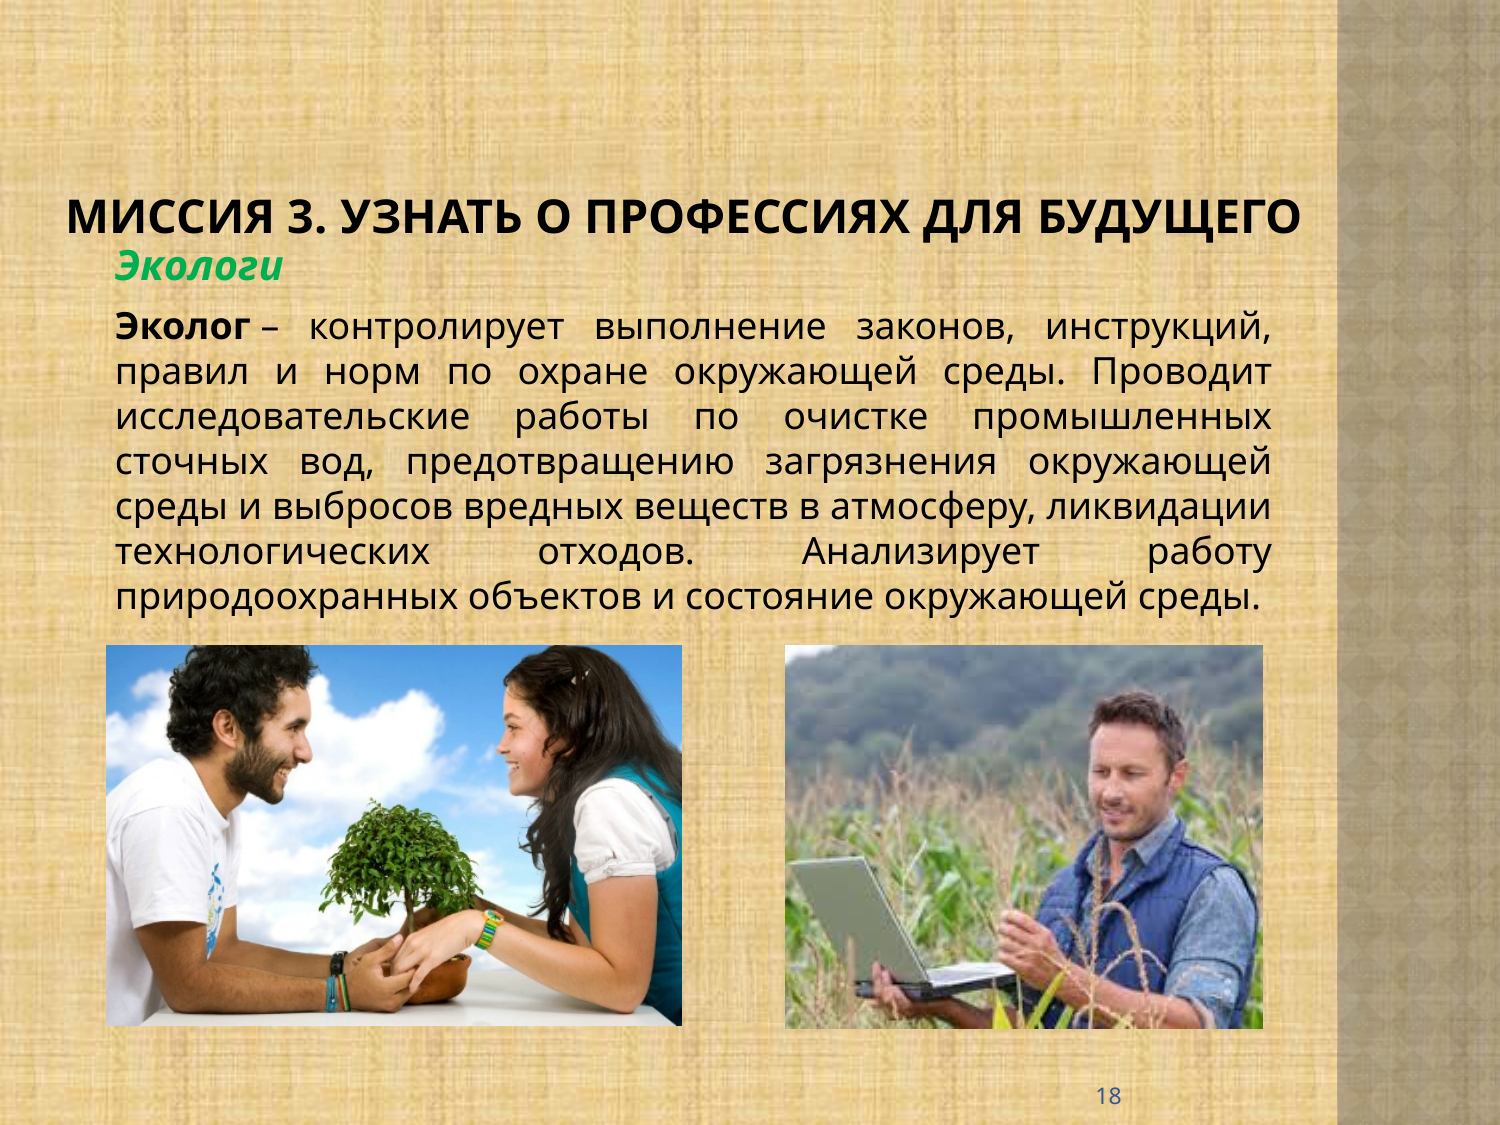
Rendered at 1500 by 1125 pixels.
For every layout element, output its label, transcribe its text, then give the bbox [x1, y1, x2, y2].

picture [0, 0, 1500, 1125]
title Миссия 3. Узнать о Профессиях для будущего [53, 184, 1341, 299]
list Экологи Эколог – контролирует выполнение законов, инструкций, правил и норм по охране окружающей среды. Проводит исследовательские работы по очистке промышленных сточных вод, предотвращению загрязнения окружающей среды и выбросов вредных веществ в атмосферу, ликвидации технологических отходов. Анализирует работу природоохранных объектов и состояние окружающей среды. [100, 231, 1288, 1094]
slide_number 18 [1025, 1075, 1122, 1113]
